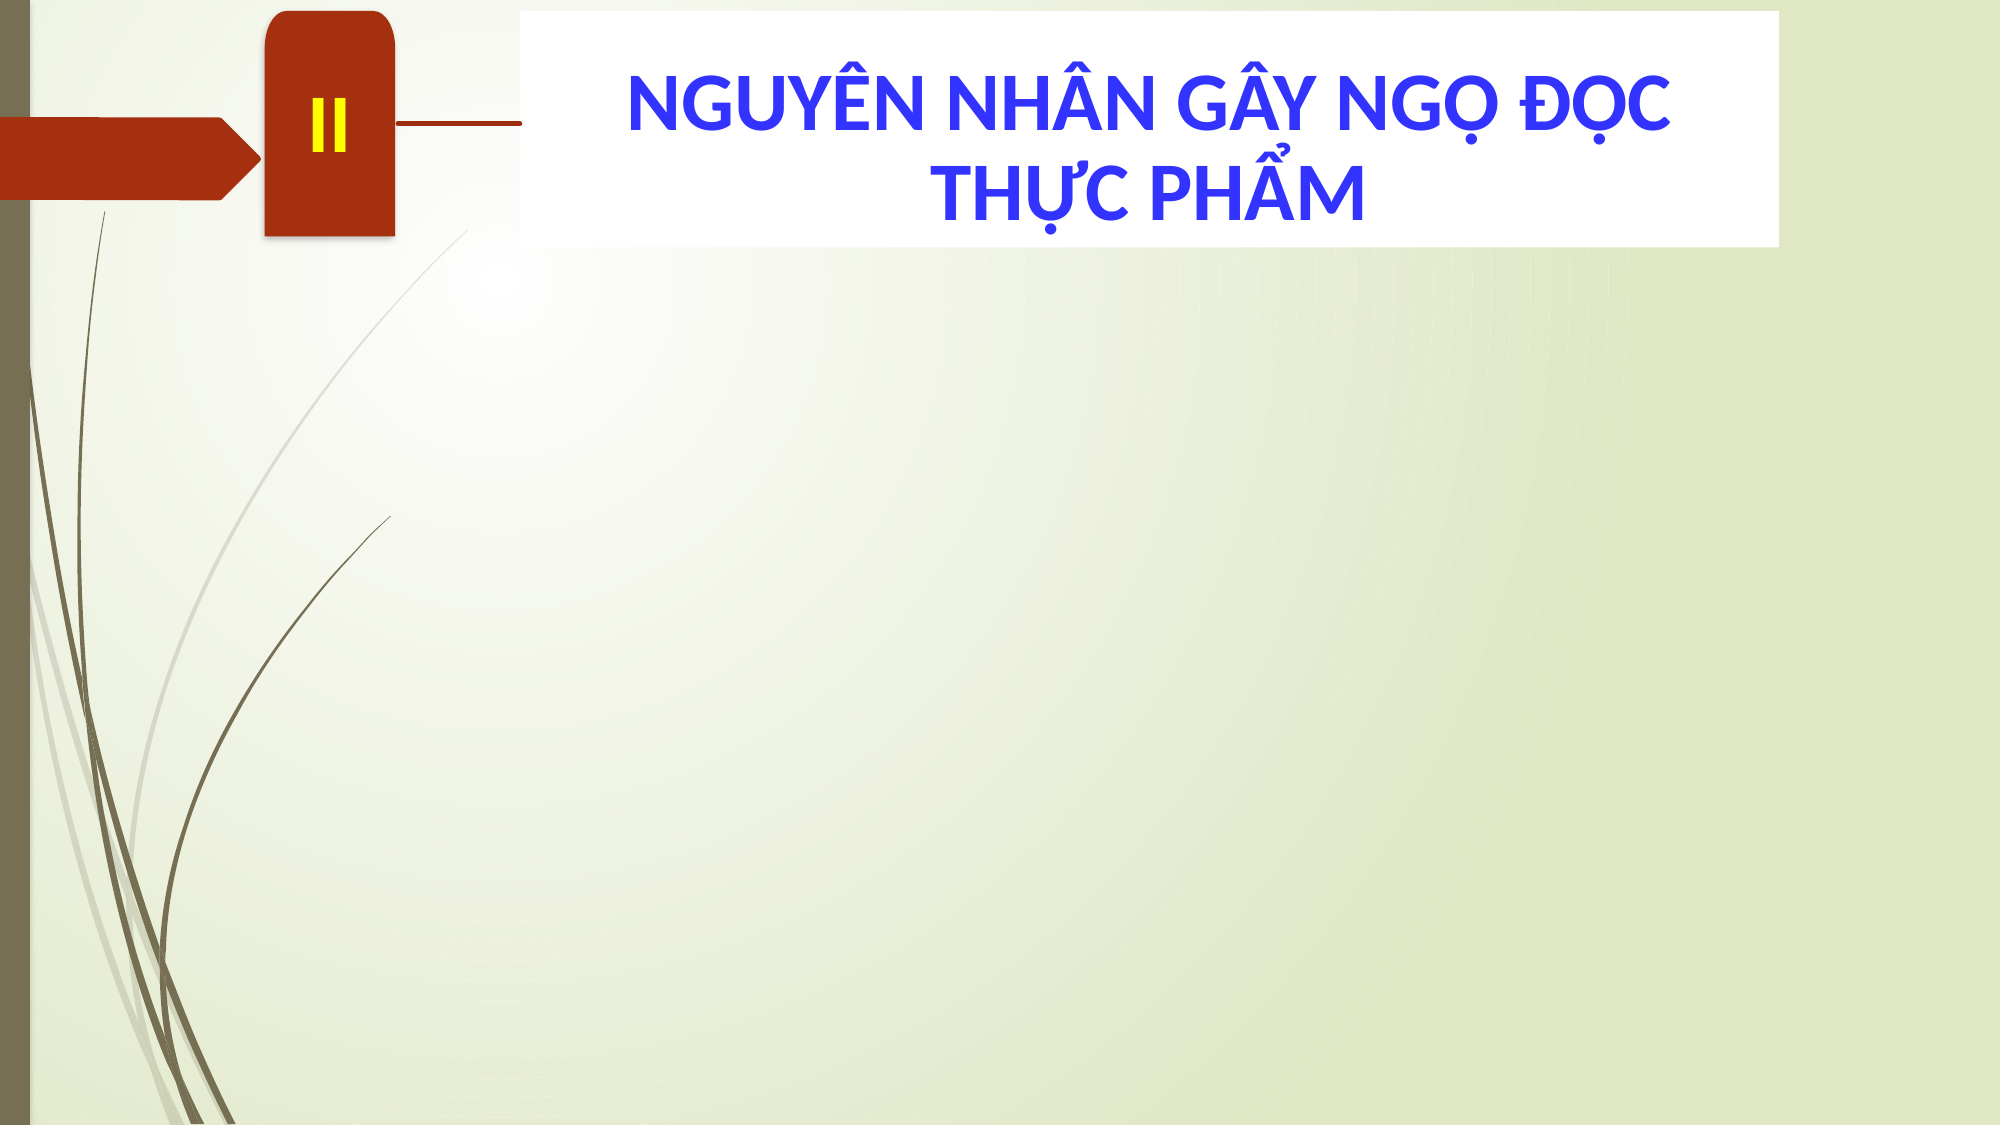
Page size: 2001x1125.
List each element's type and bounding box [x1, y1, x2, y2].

text_box [264, 10, 1780, 248]
